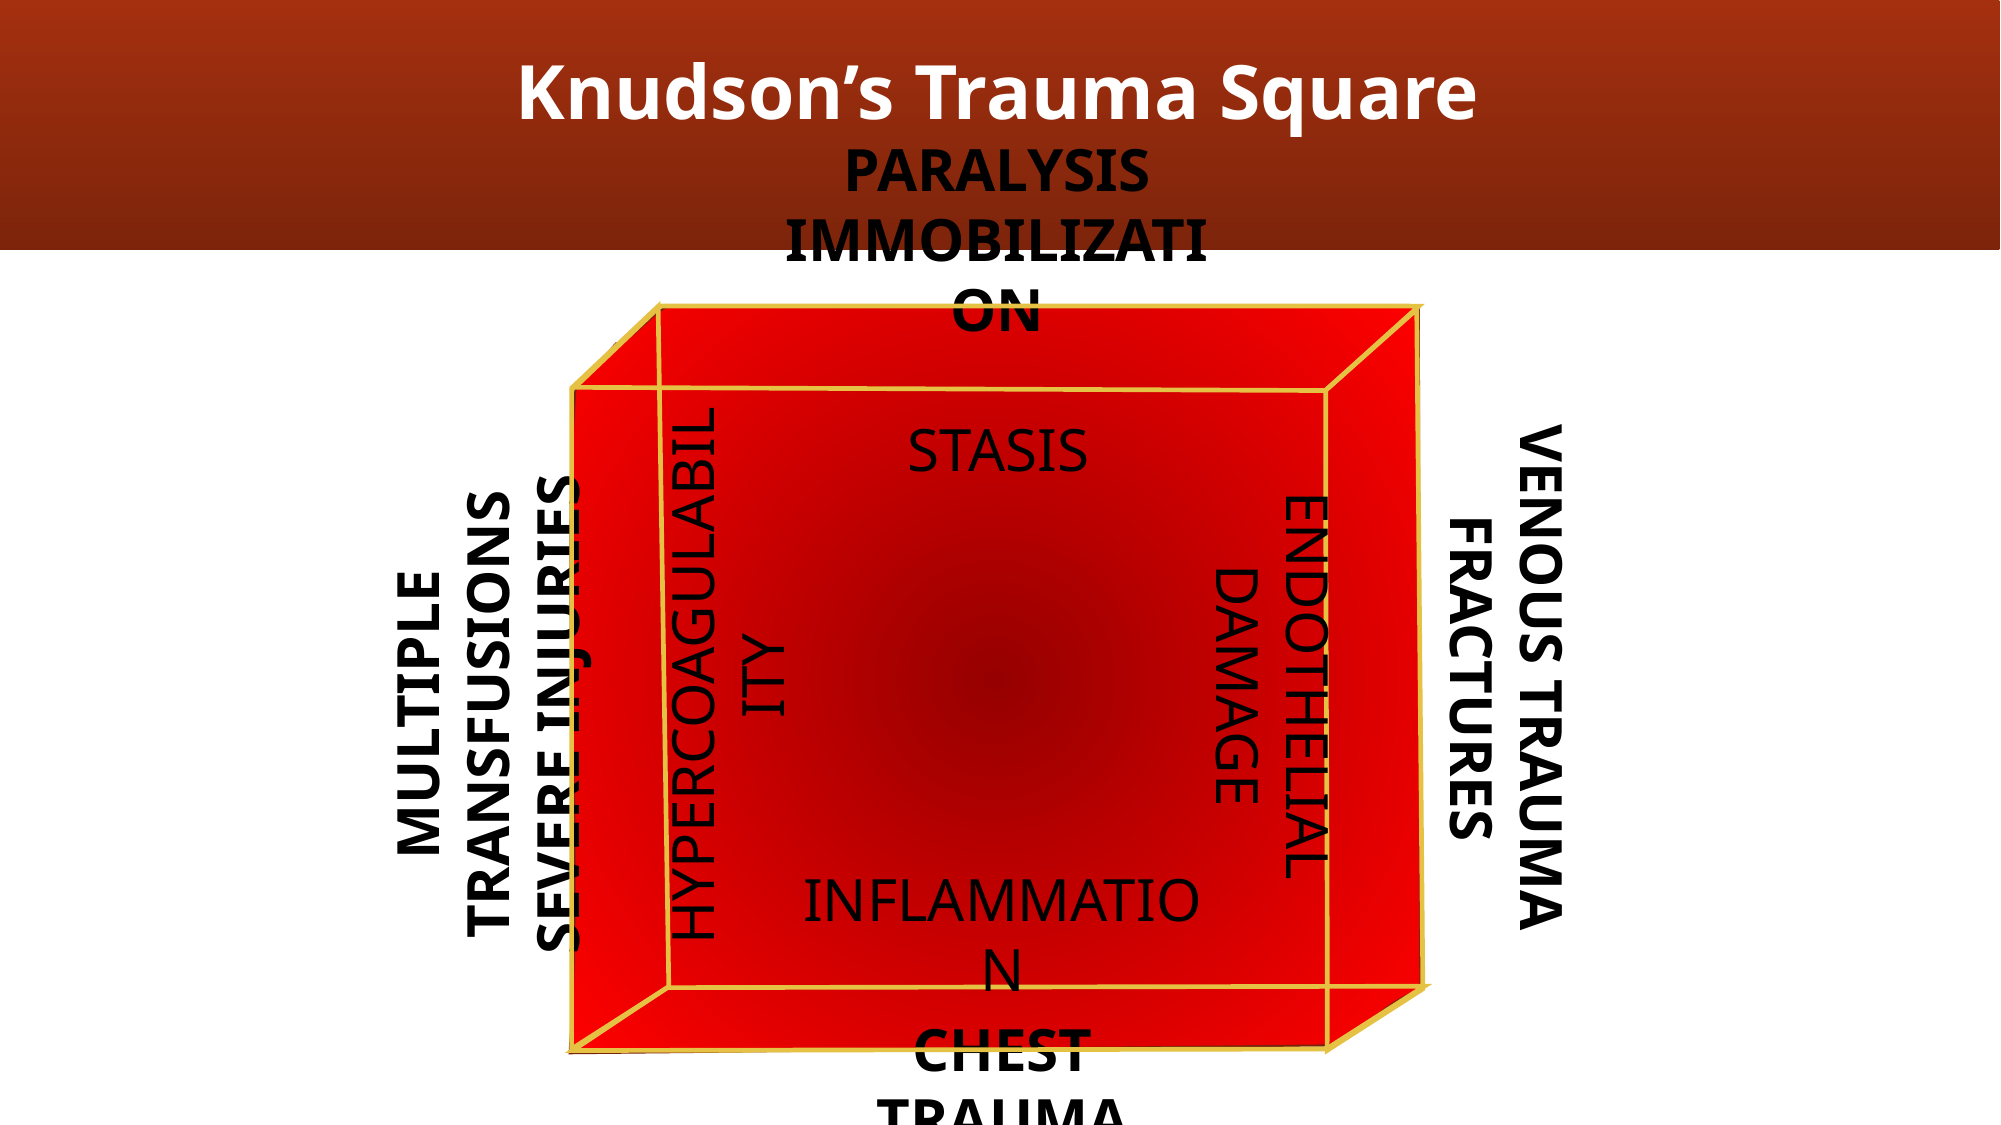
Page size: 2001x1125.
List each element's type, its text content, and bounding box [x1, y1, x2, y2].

text_box VENOUS TRAUMA FRACTURES [1424, 371, 1595, 985]
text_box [1189, 309, 1424, 890]
text_box [813, 492, 1189, 890]
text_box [572, 890, 1425, 1051]
text_box PARALYSIS IMMOBILIZATION [765, 125, 1228, 303]
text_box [574, 305, 1419, 492]
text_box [571, 306, 813, 1049]
text_box MULTIPLE TRANSFUSIONS SEVERE INJURIES [364, 389, 569, 1040]
title Knudson’s Trauma Square [324, 1, 1675, 189]
text_box CHEST TRAUMA [778, 1052, 1227, 1125]
